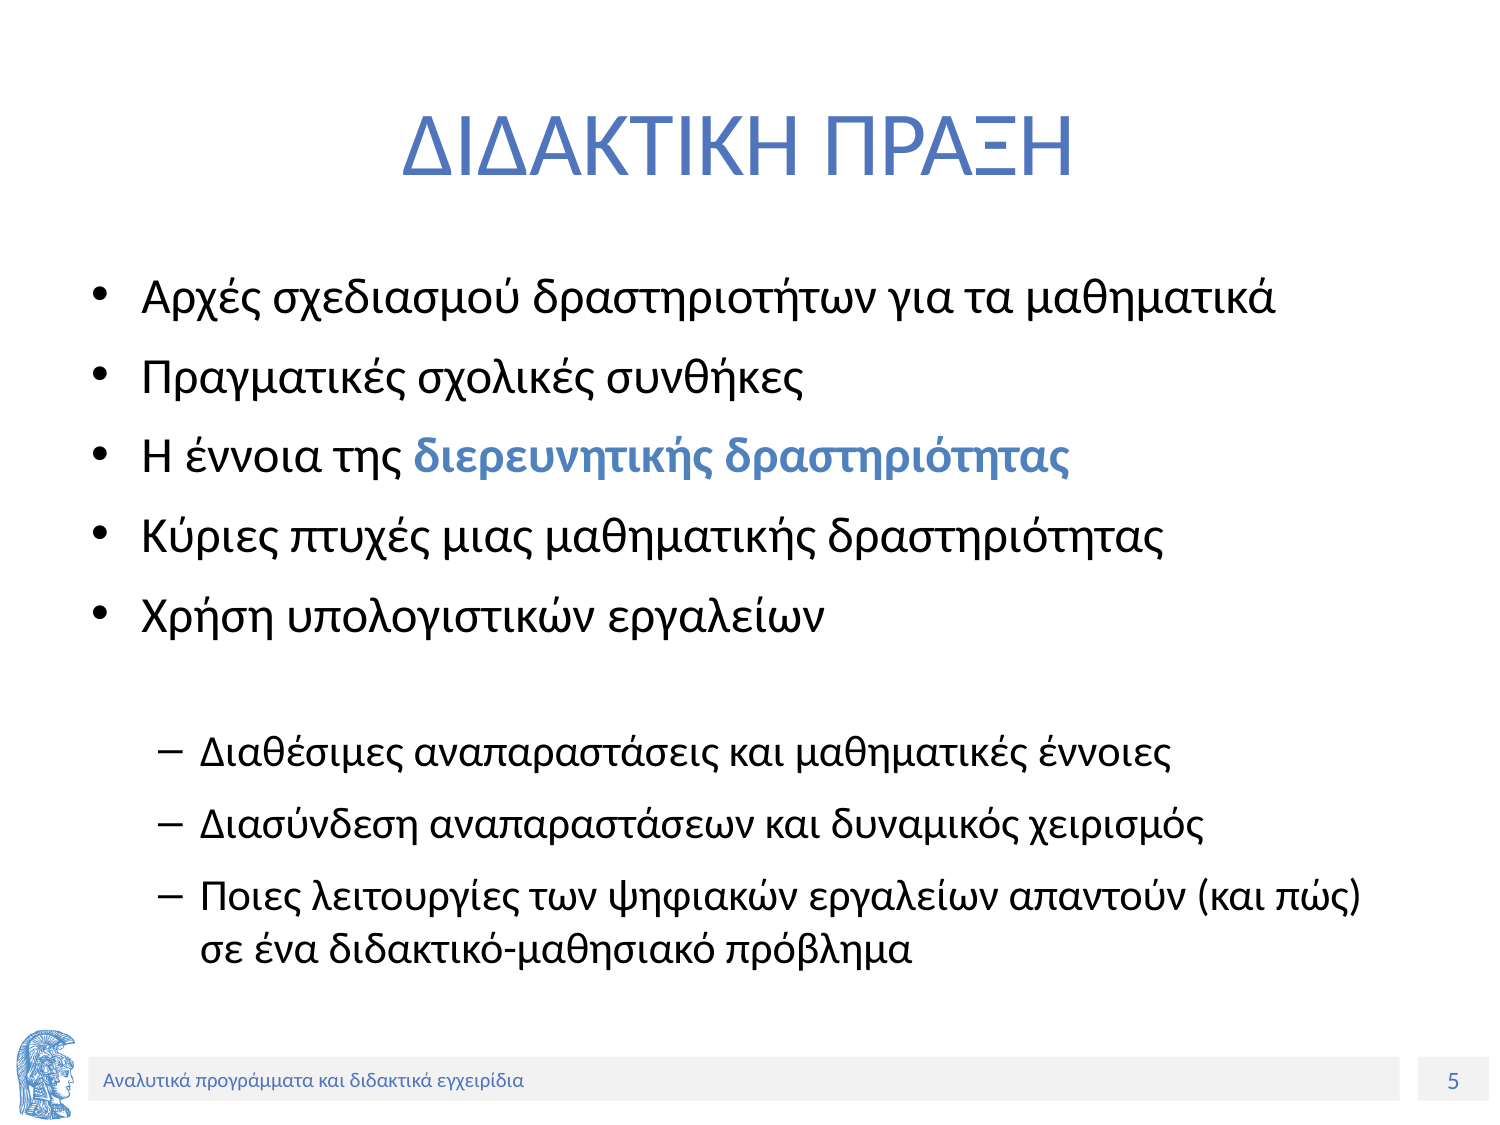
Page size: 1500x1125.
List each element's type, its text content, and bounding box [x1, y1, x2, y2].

list Αρχές σχεδιασμού δραστηριοτήτων για τα μαθηματικά Πραγματικές σχολικές συνθήκες Η έννοια της διερευνητικής δραστηριότητας Κύριες πτυχές μιας μαθηματικής δραστηριότητας Χρήση υπολογιστικών εργαλείων Διαθέσιμες αναπαραστάσεις και μαθηματικές έννοιες Διασύνδεση αναπαραστάσεων και δυναμικός χειρισμός Ποιες λειτουργίες των ψηφιακών εργαλείων απαντούν (και πώς) σε ένα διδακτικό-μαθησιακό πρόβλημα [76, 255, 1427, 998]
picture [9, 1026, 81, 1120]
title ΔΙΔΑΚΤΙΚΗ ΠΡΑΞΗ [75, 45, 1425, 233]
